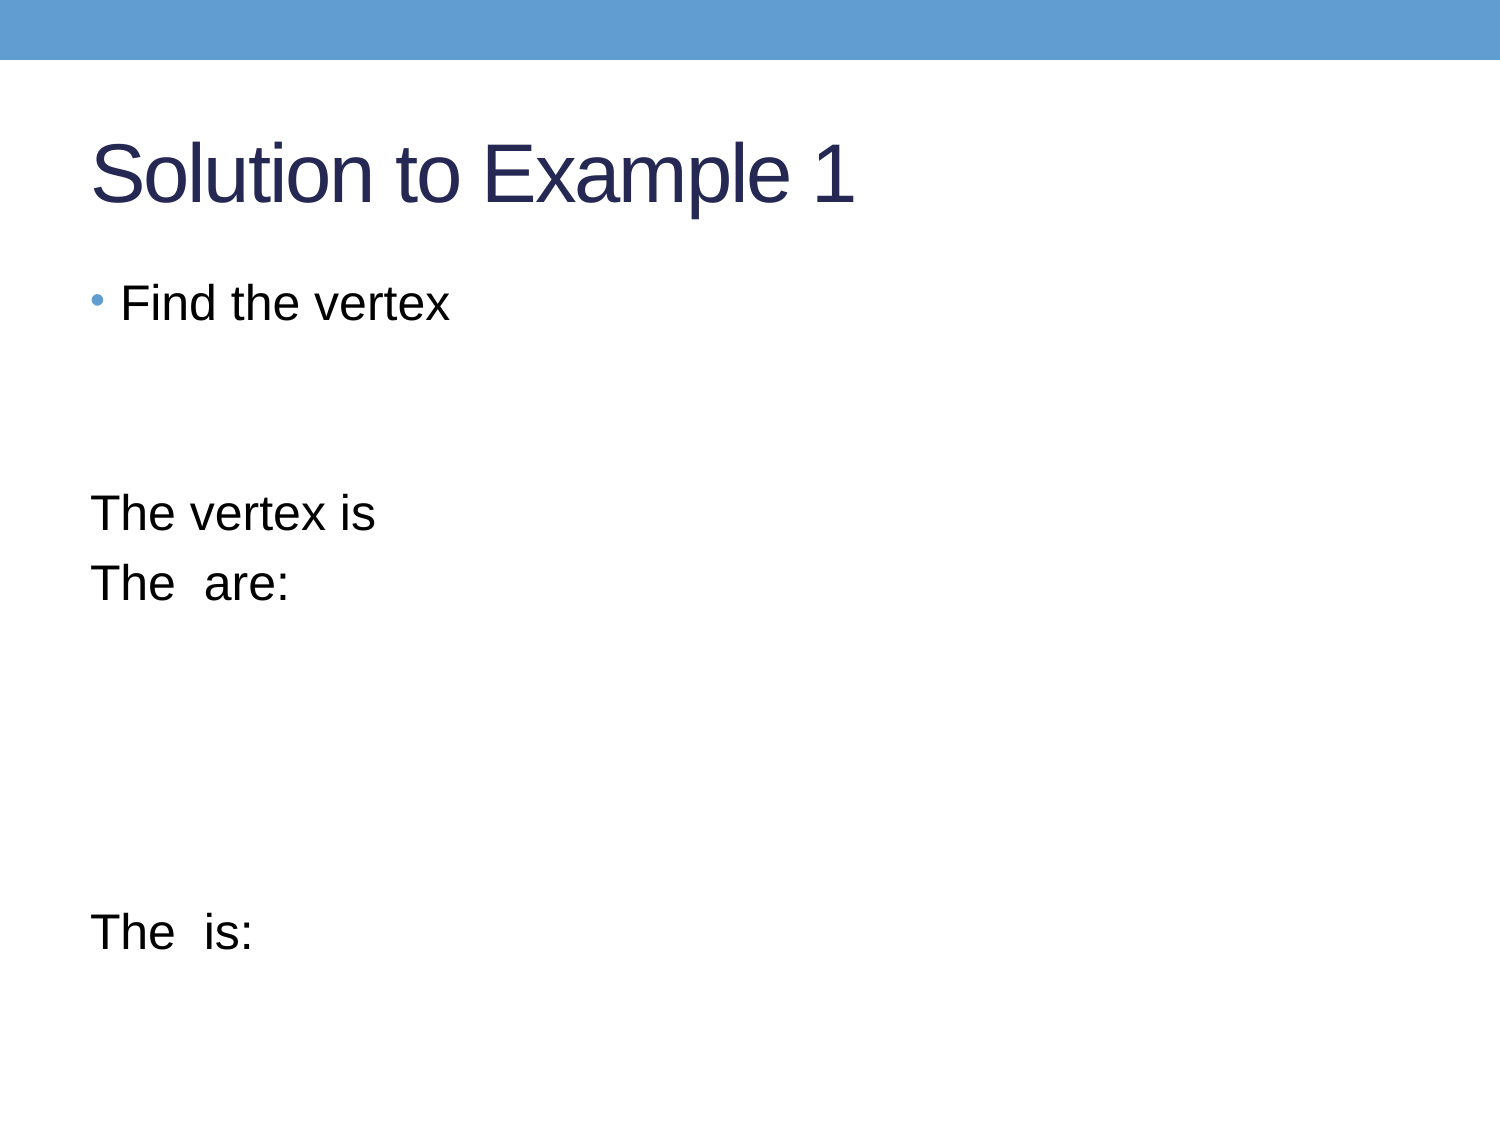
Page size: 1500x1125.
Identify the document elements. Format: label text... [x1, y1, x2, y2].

title Solution to Example 1 [75, 87, 1425, 250]
